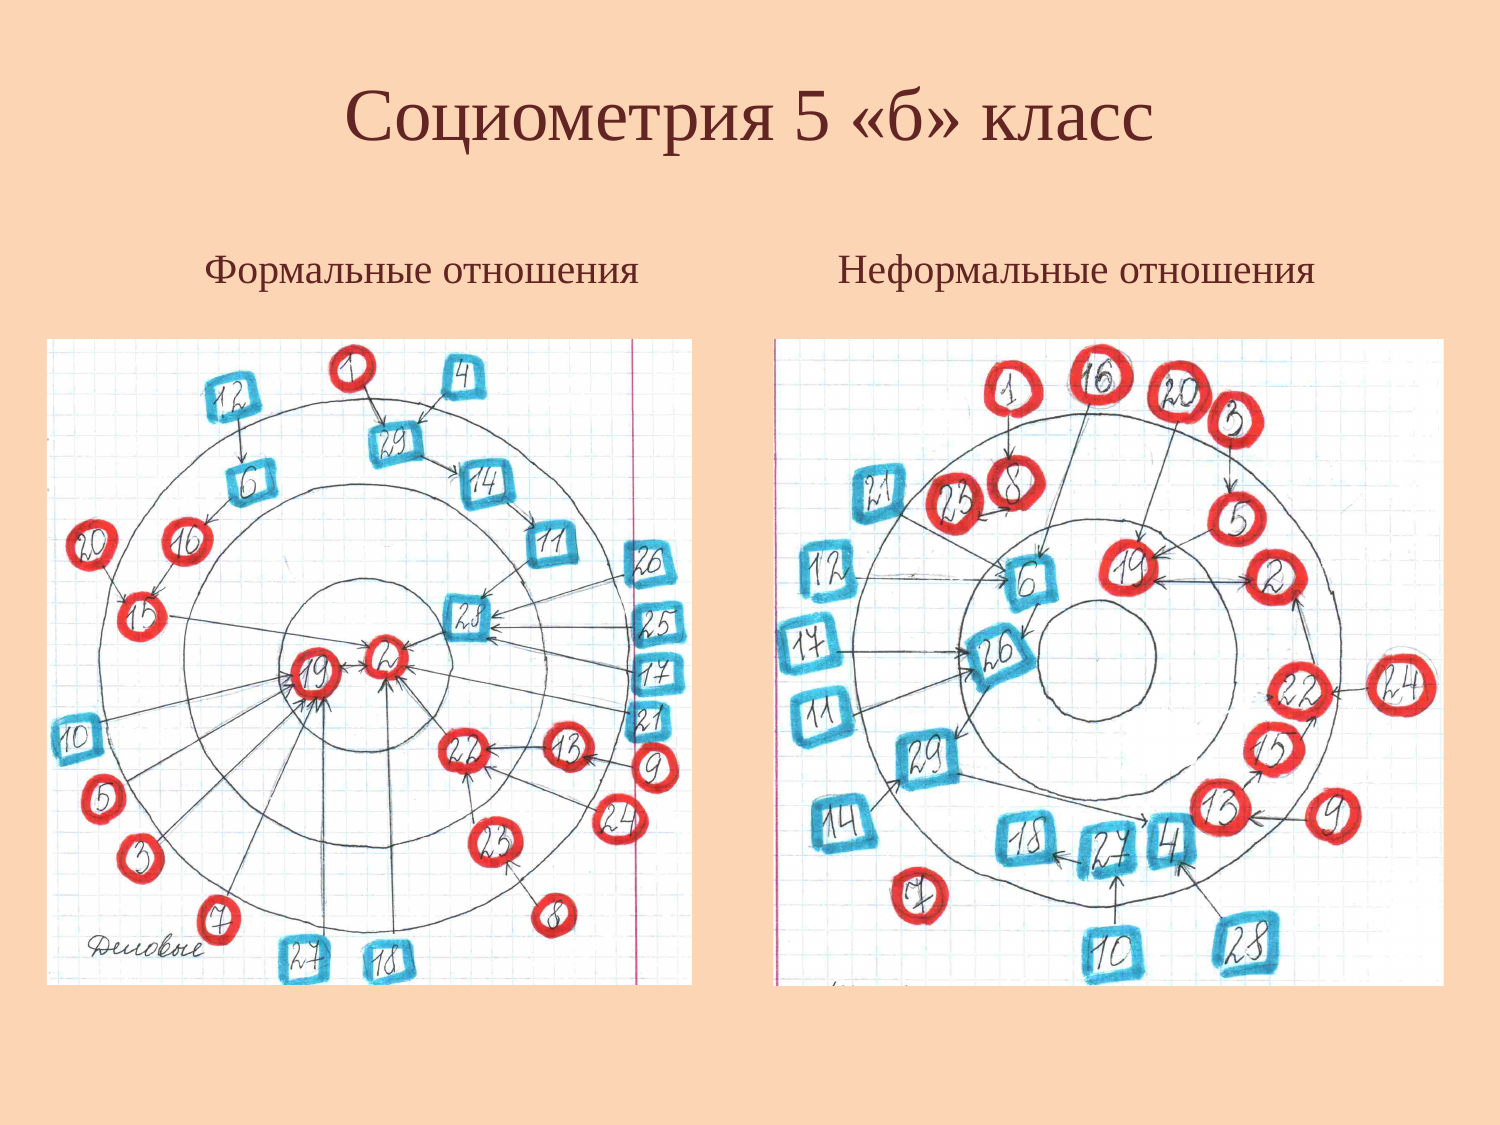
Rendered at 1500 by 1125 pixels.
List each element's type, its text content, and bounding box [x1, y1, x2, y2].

text_box Формальные отношения [189, 234, 655, 300]
picture [46, 339, 693, 985]
text_box Неформальные отношения [822, 234, 1331, 300]
picture [773, 339, 1444, 986]
title Социометрия 5 «б» класс [75, 45, 1425, 176]
